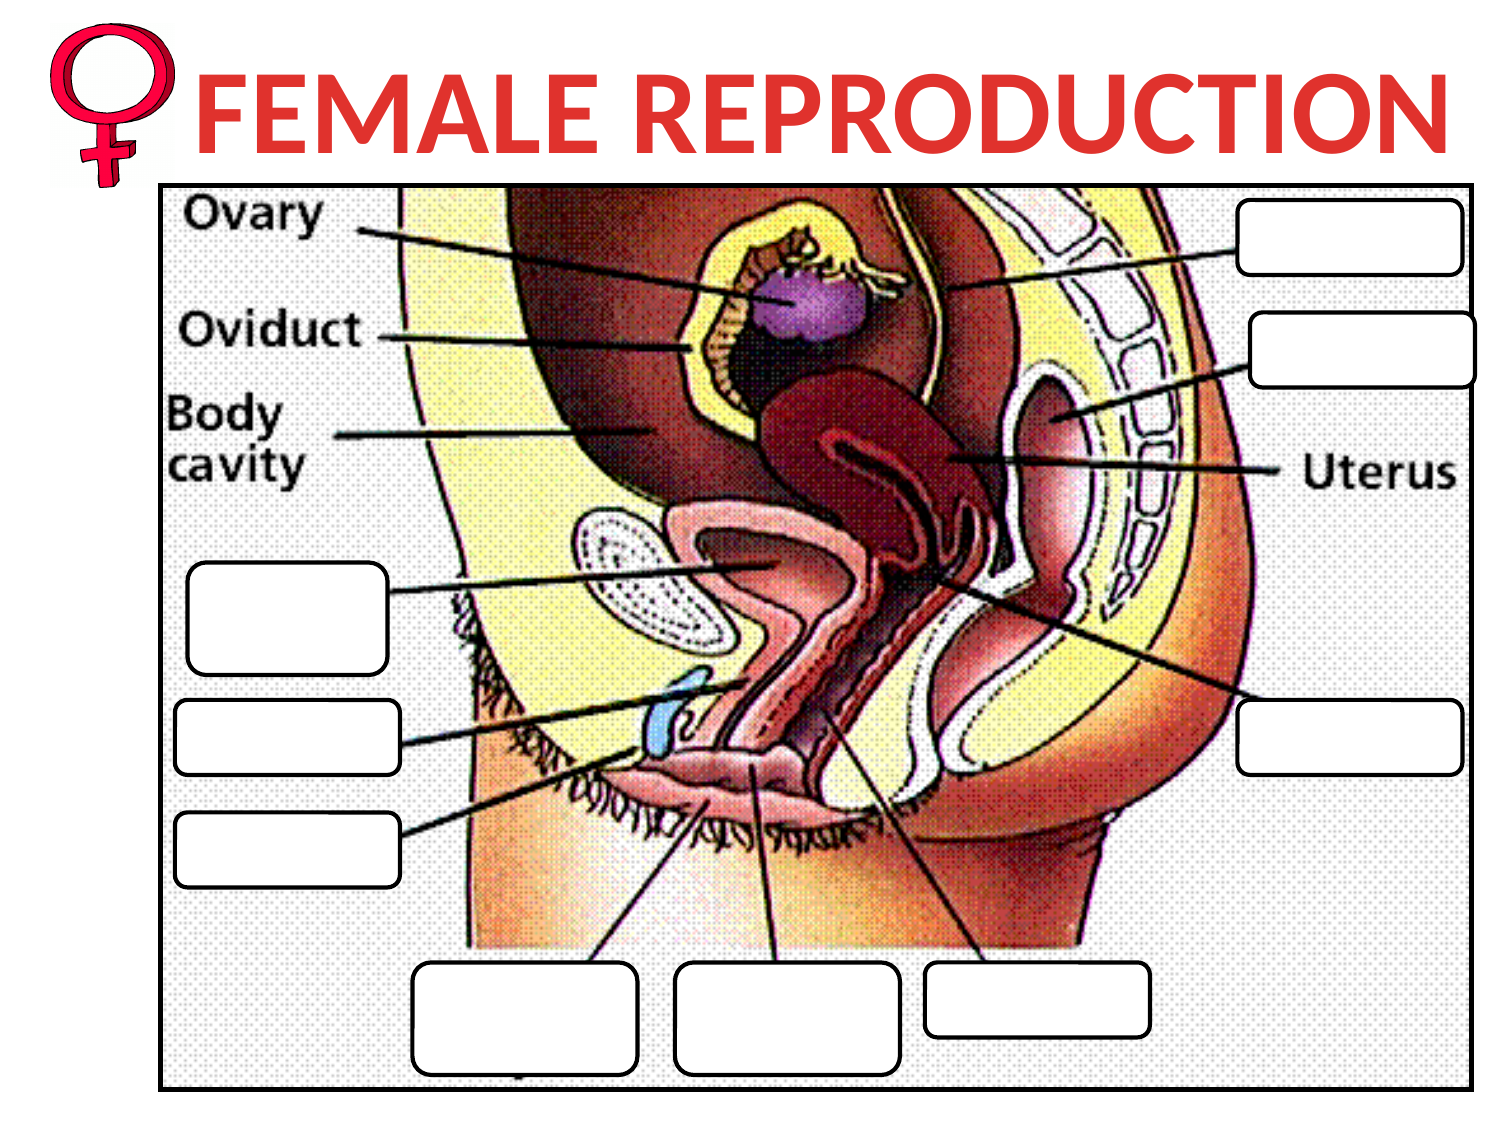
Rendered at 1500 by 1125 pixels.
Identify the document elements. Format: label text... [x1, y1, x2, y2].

text_box [1473, 314, 1478, 386]
text_box FEMALE REPRODUCTION [177, 24, 1475, 185]
picture [49, 22, 1470, 1088]
